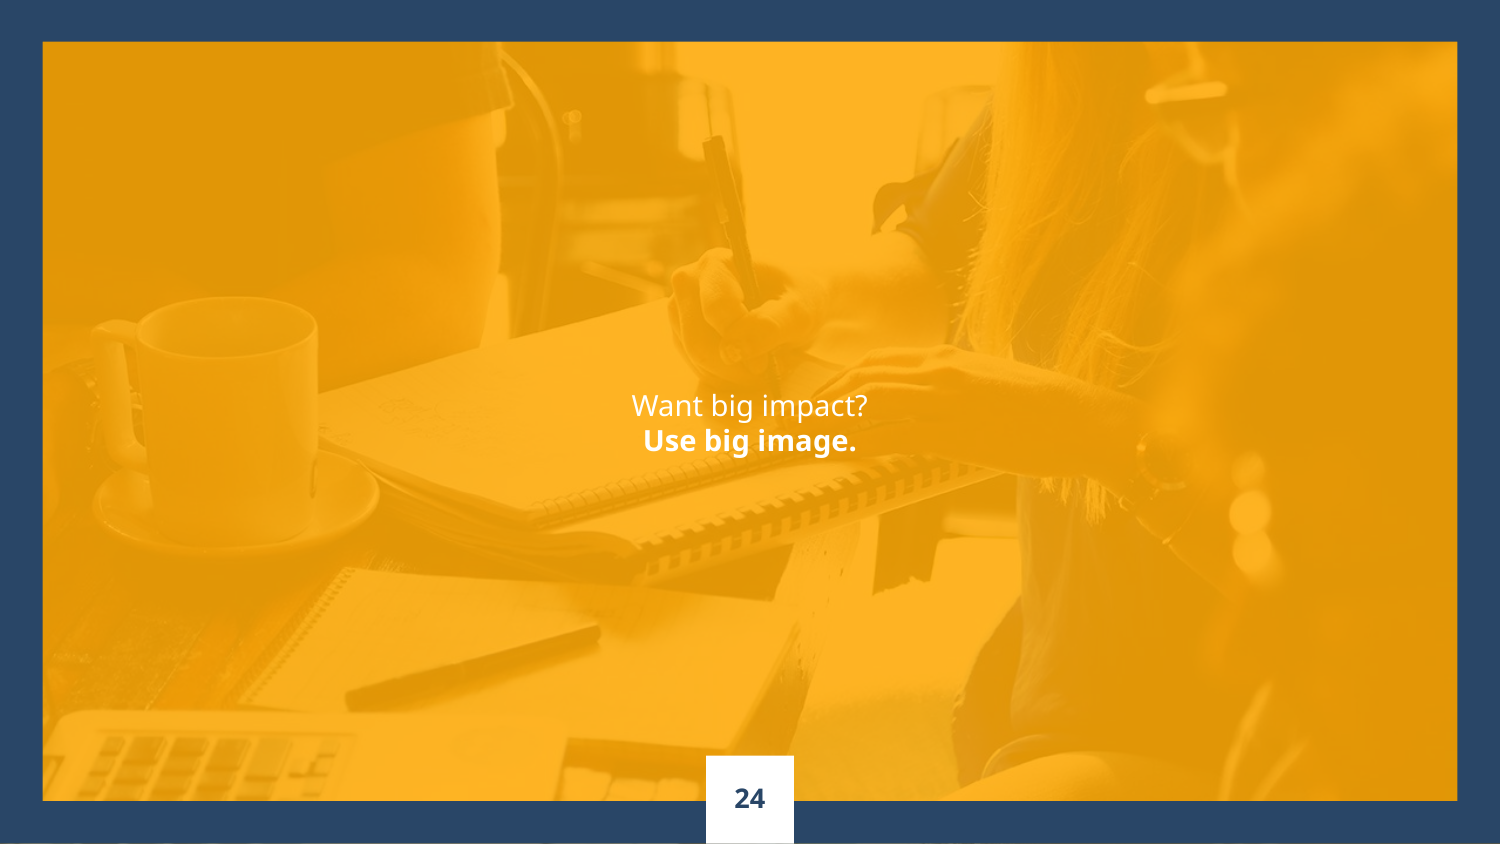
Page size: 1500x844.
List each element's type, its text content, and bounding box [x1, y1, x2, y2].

title Want big impact? Use big image. [360, 308, 1140, 535]
slide_number ‹#› [705, 755, 794, 844]
